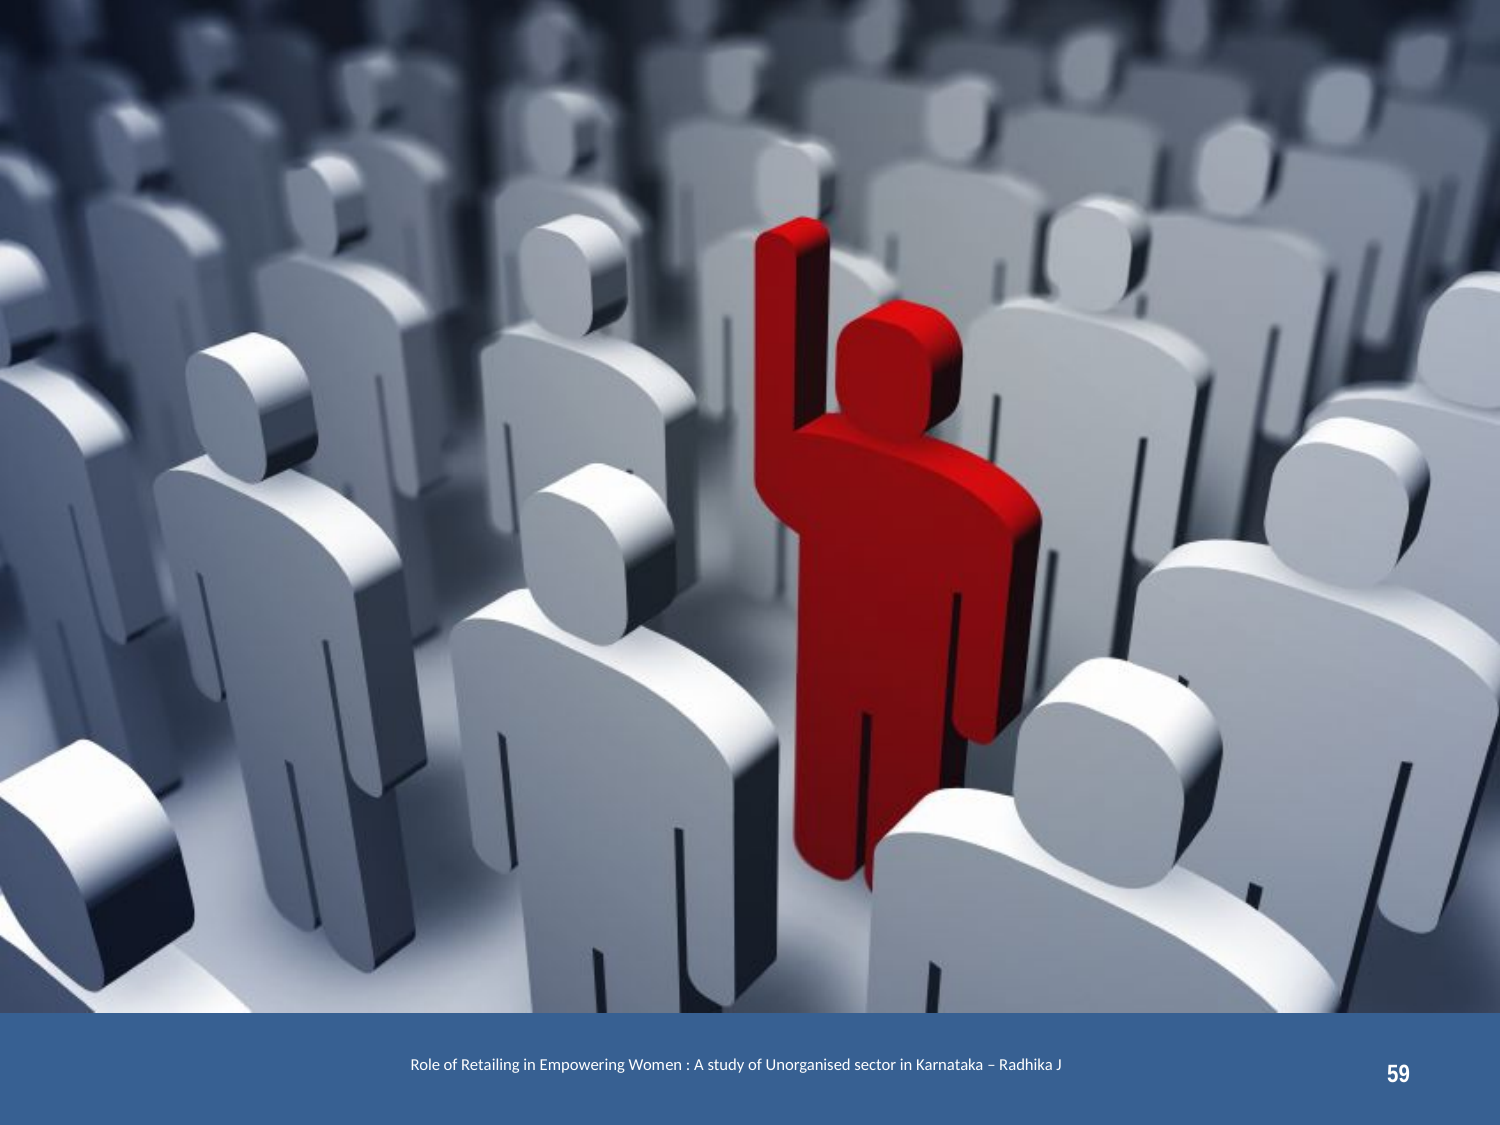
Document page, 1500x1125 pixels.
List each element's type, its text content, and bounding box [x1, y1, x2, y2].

slide_number 59 [1362, 1042, 1425, 1103]
picture [0, 0, 1500, 1013]
